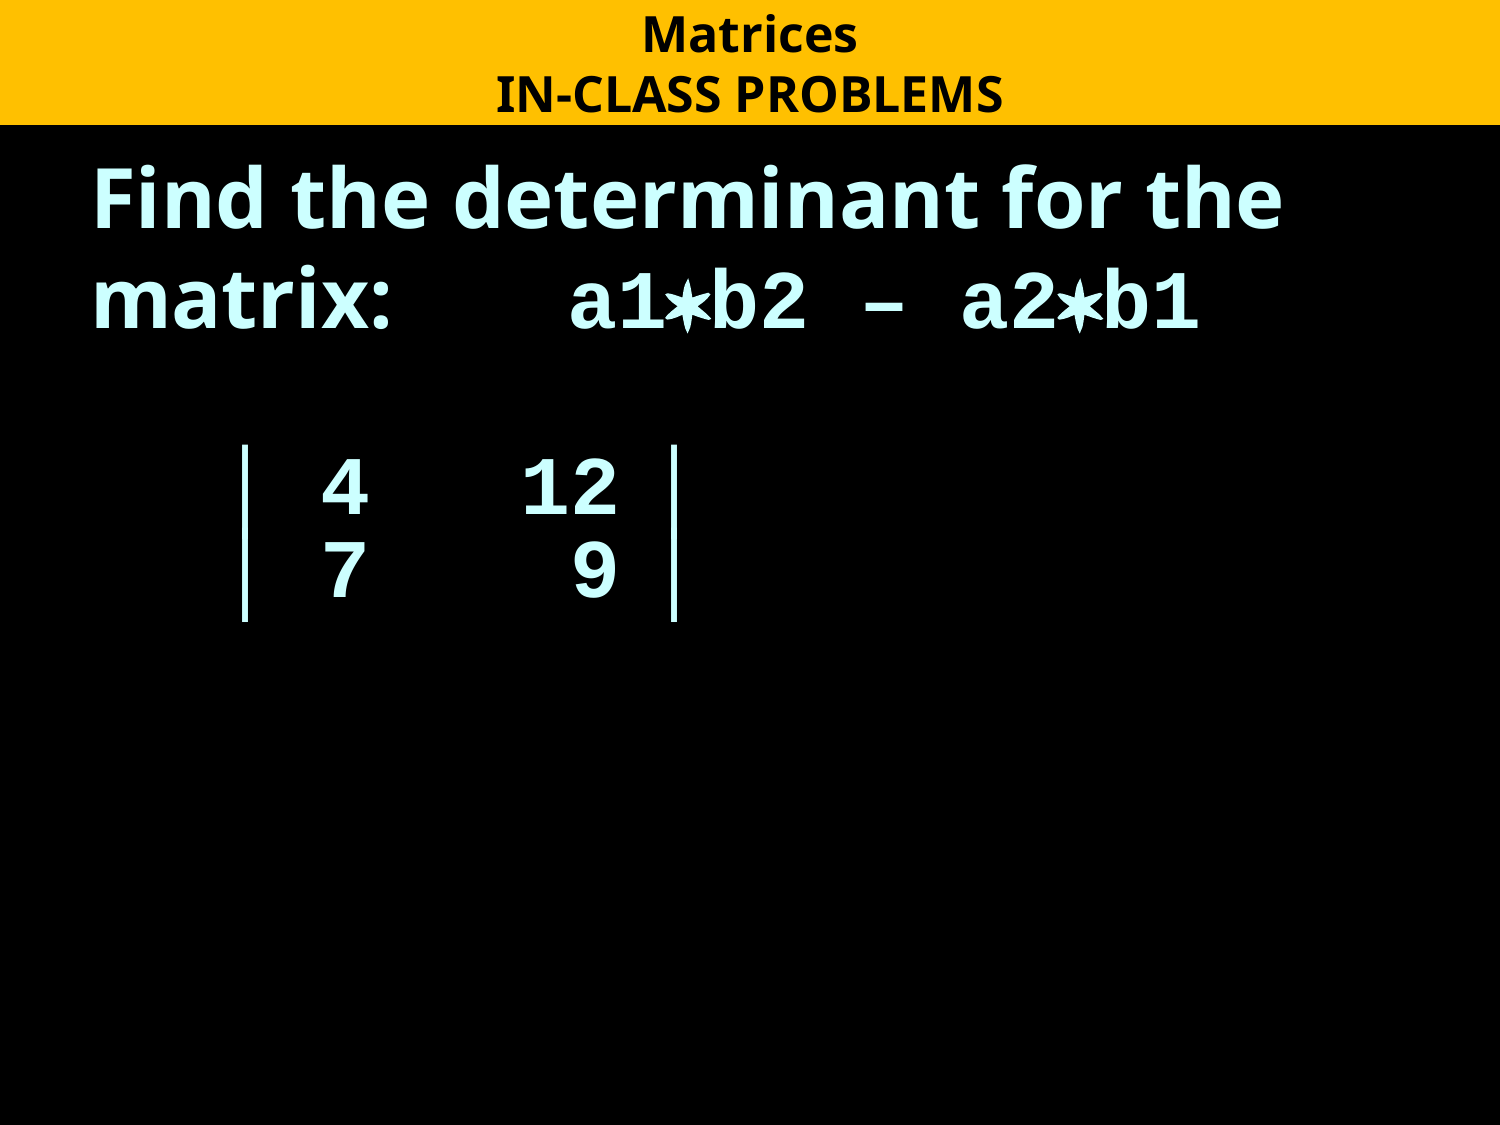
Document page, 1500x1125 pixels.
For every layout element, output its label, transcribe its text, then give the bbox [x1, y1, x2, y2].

list Find the determinant for the matrix: a1*b2 – a2*b1 │ 4 12 │ │ 7 9 │ [75, 137, 1425, 1063]
text_box Matrices IN-CLASS PROBLEMS [0, 0, 1500, 125]
